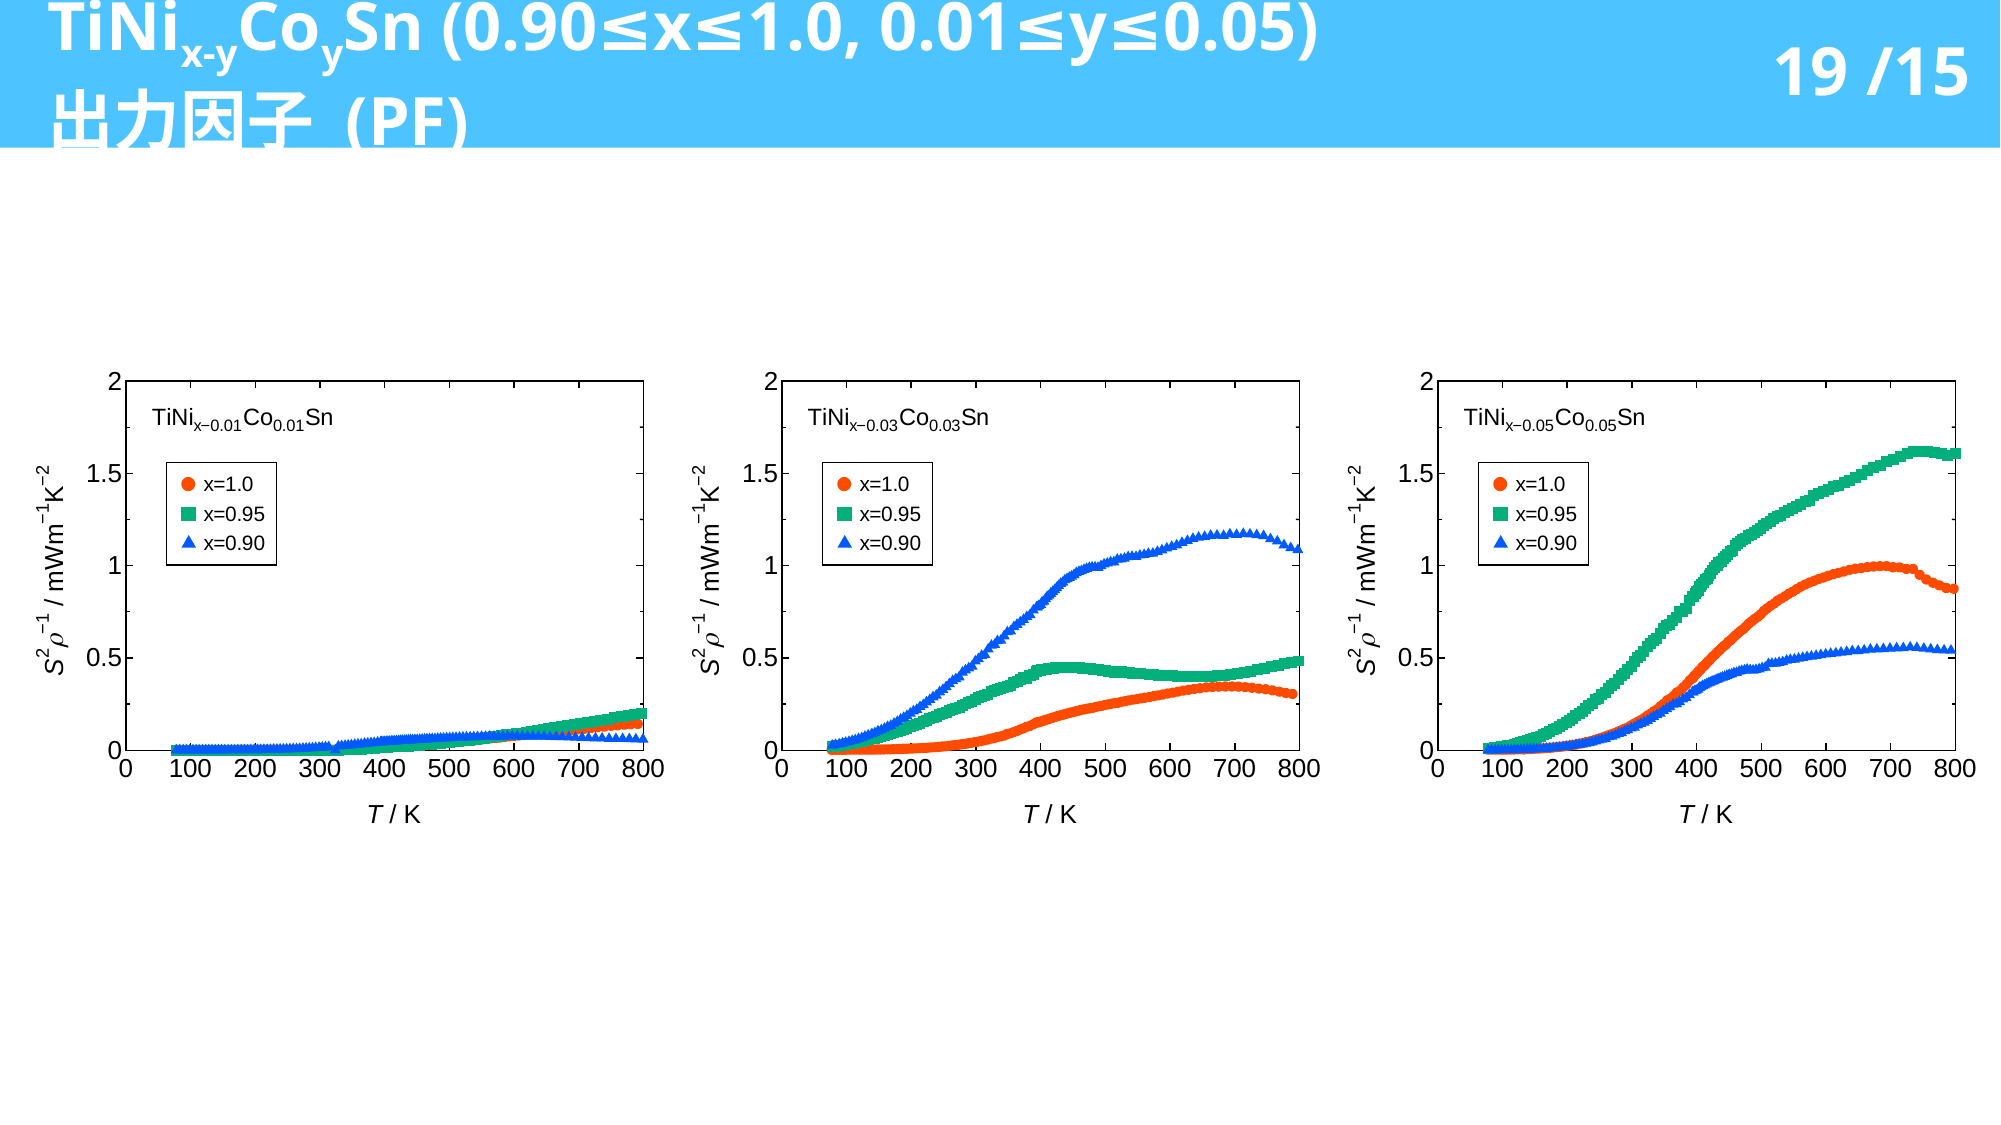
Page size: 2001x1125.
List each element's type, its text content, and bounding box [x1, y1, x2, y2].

list TiNix-yCoySn (0.90≤x≤1.0, 0.01≤y≤0.05) 出力因子 (PF) [0, 0, 1724, 148]
picture [687, 357, 1324, 830]
picture [1343, 357, 1980, 830]
picture [31, 357, 668, 830]
slide_number 19 /15 [1724, 0, 2000, 148]
